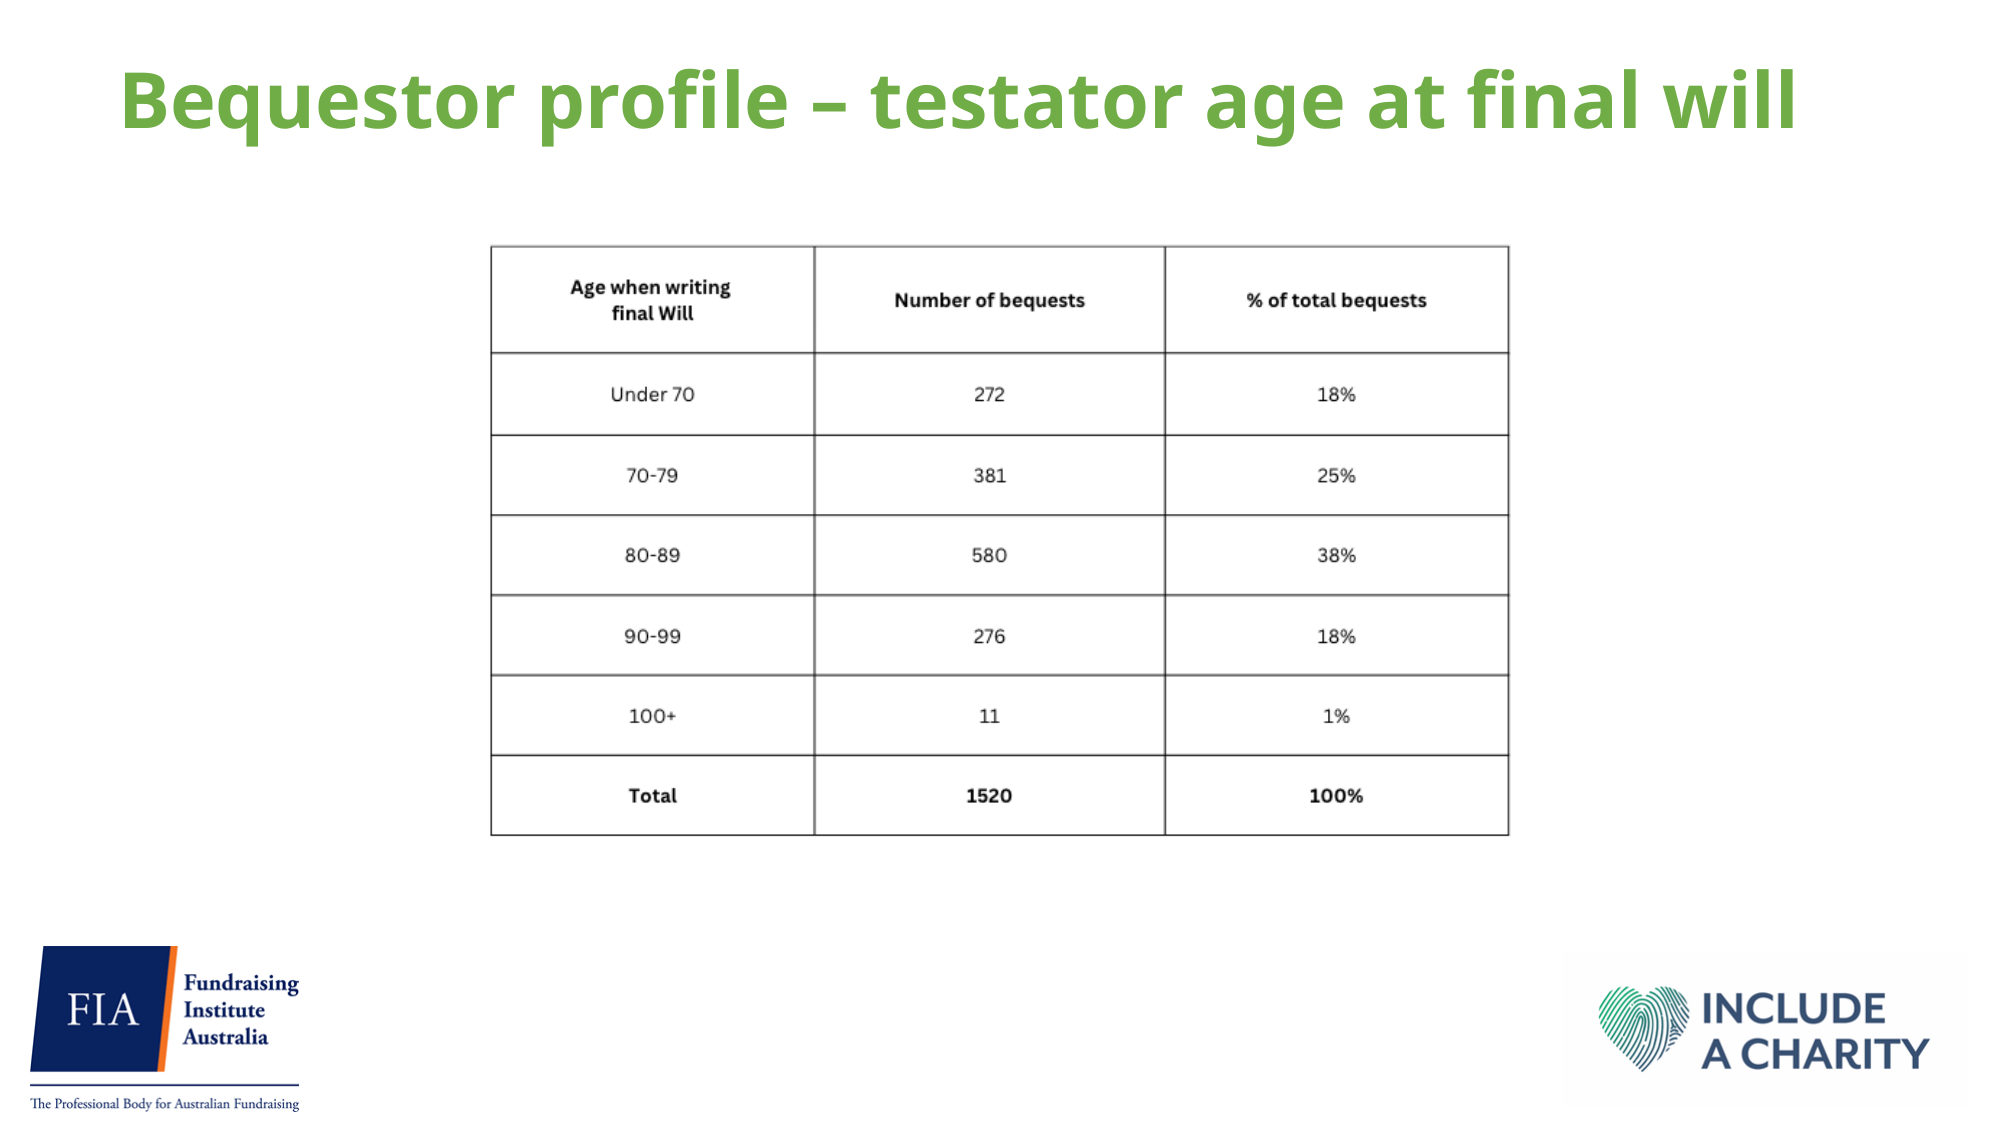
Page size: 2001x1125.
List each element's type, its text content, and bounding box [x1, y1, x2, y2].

picture [1562, 951, 1967, 1106]
picture [30, 946, 299, 1112]
picture [456, 216, 1544, 868]
title Bequestor profile – testator age at final will [103, 13, 1831, 193]
